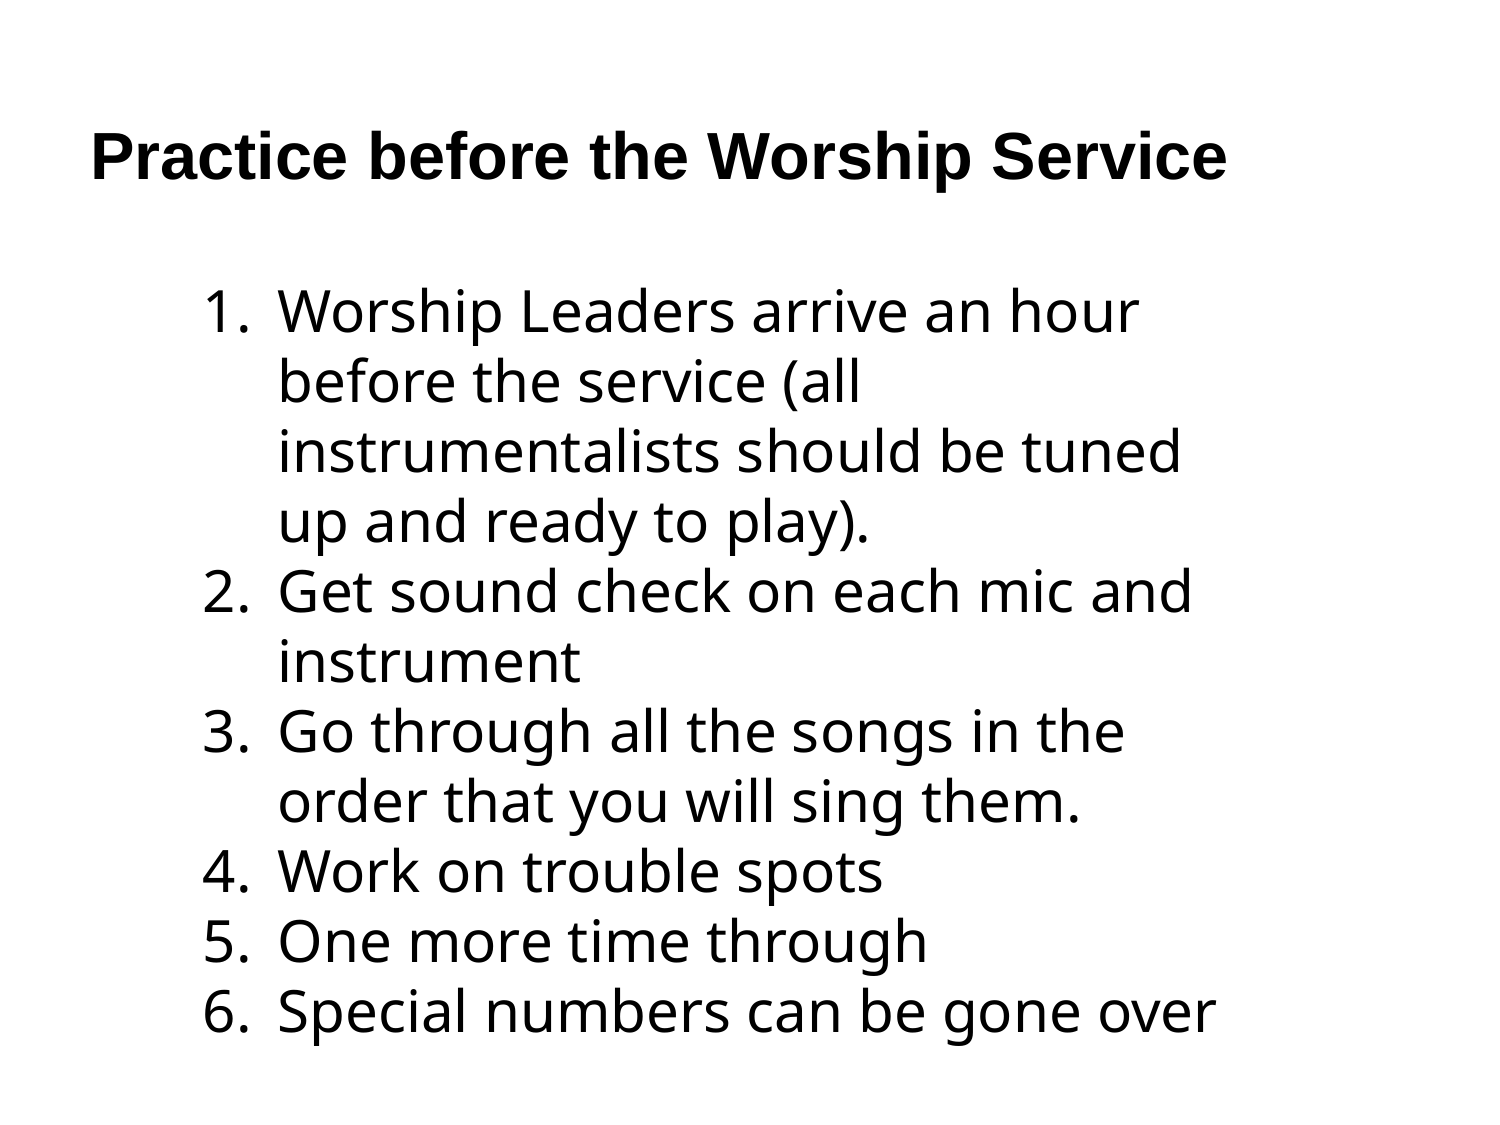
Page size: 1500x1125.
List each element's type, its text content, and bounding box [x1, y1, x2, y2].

text_box Worship Leaders arrive an hour before the service (all instrumentalists should be tuned up and ready to play). Get sound check on each mic and instrument Go through all the songs in the order that you will sing them. Work on trouble spots One more time through Special numbers can be gone over [187, 267, 1282, 1125]
text_box Practice before the Worship Service [75, 94, 1401, 292]
